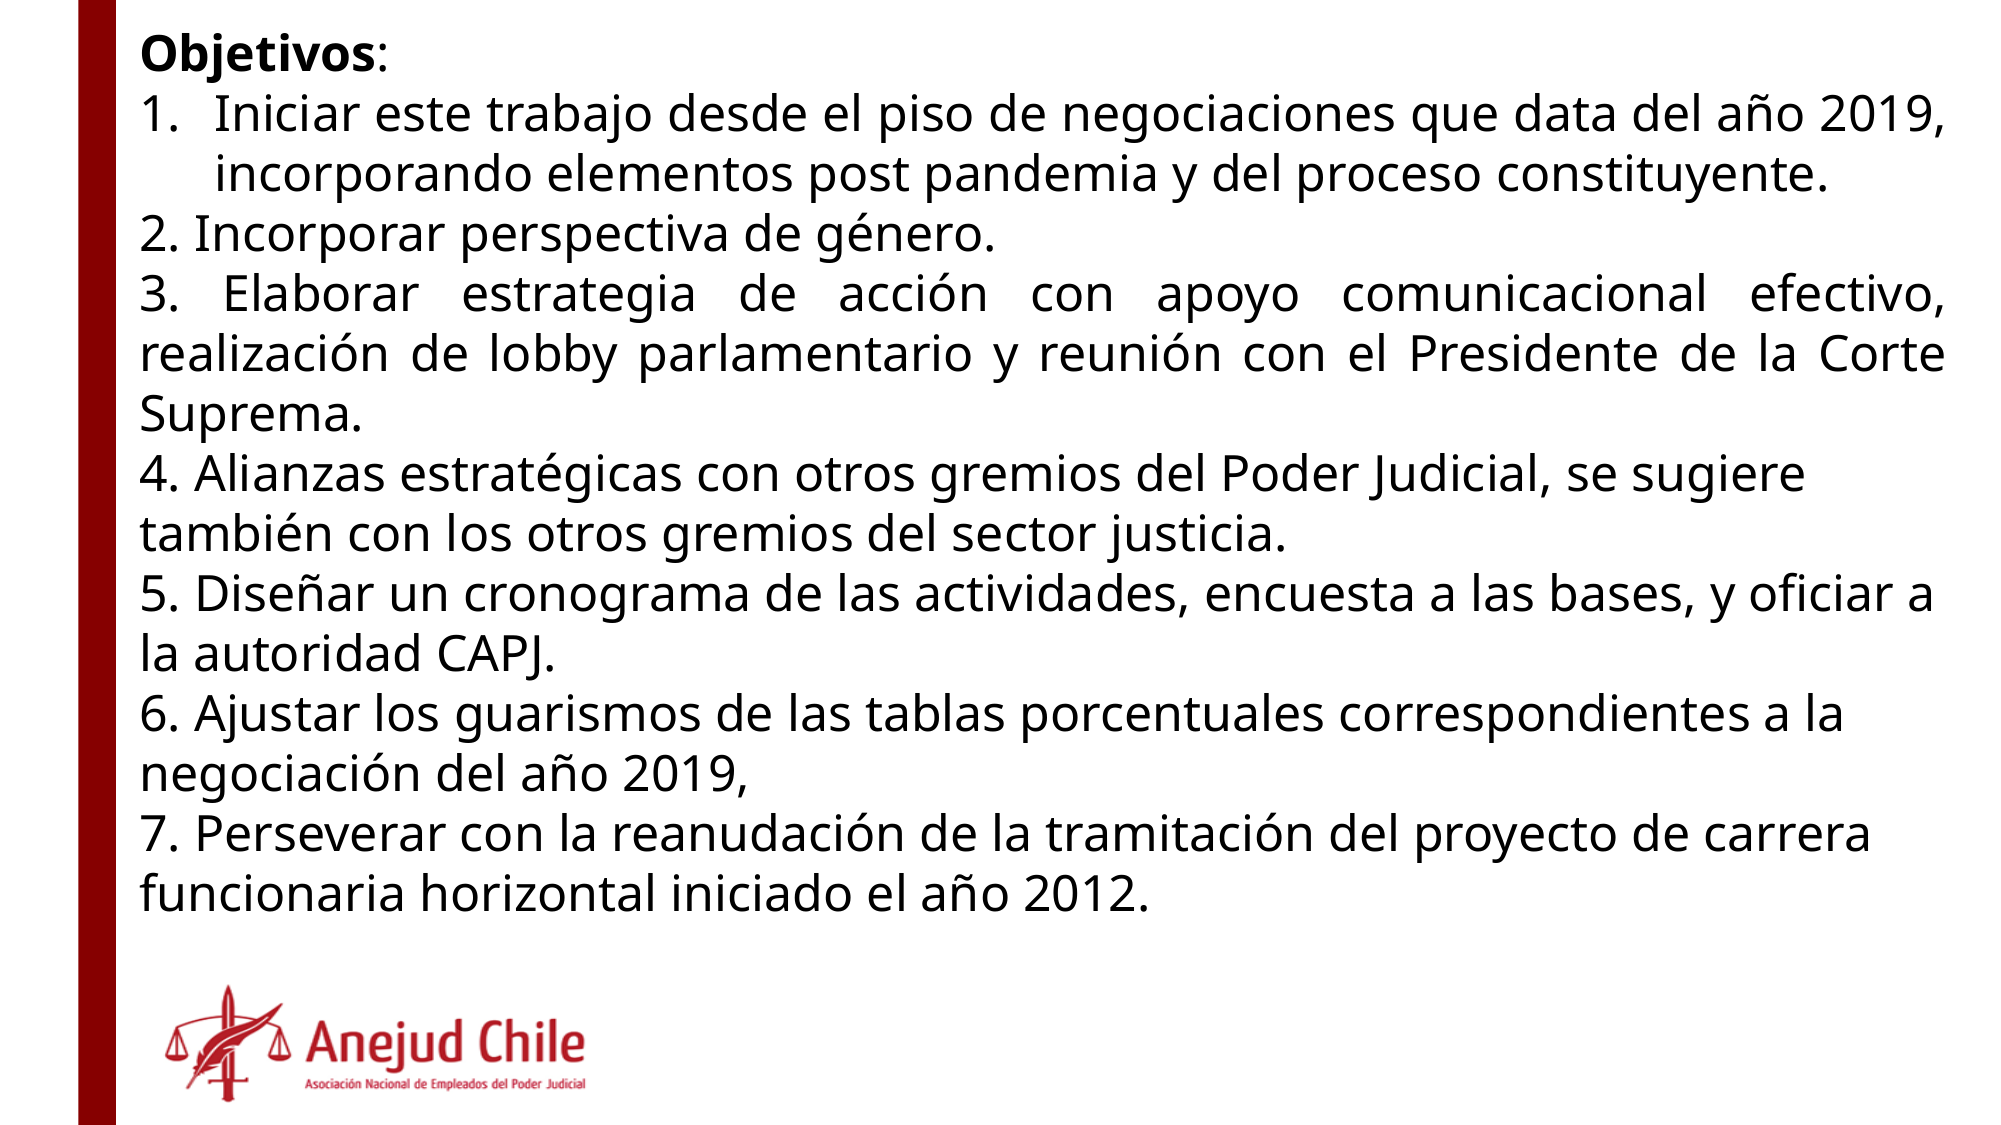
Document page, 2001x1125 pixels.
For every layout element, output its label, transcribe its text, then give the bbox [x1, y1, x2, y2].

text_box Objetivos: Iniciar este trabajo desde el piso de negociaciones que data del año 2019, incorporando elementos post pandemia y del proceso constituyente. 2. Incorporar perspectiva de género. 3. Elaborar estrategia de acción con apoyo comunicacional efectivo, realización de lobby parlamentario y reunión con el Presidente de la Corte Suprema. 4. Alianzas estratégicas con otros gremios del Poder Judicial, se sugiere también con los otros gremios del sector justicia. 5. Diseñar un cronograma de las actividades, encuesta a las bases, y oficiar a la autoridad CAPJ. 6. Ajustar los guarismos de las tablas porcentuales correspondientes a la negociación del año 2019, 7. Perseverar con la reanudación de la tramitación del proyecto de carrera funcionaria horizontal iniciado el año 2012. [124, 13, 1963, 1049]
picture [157, 1049, 588, 1105]
